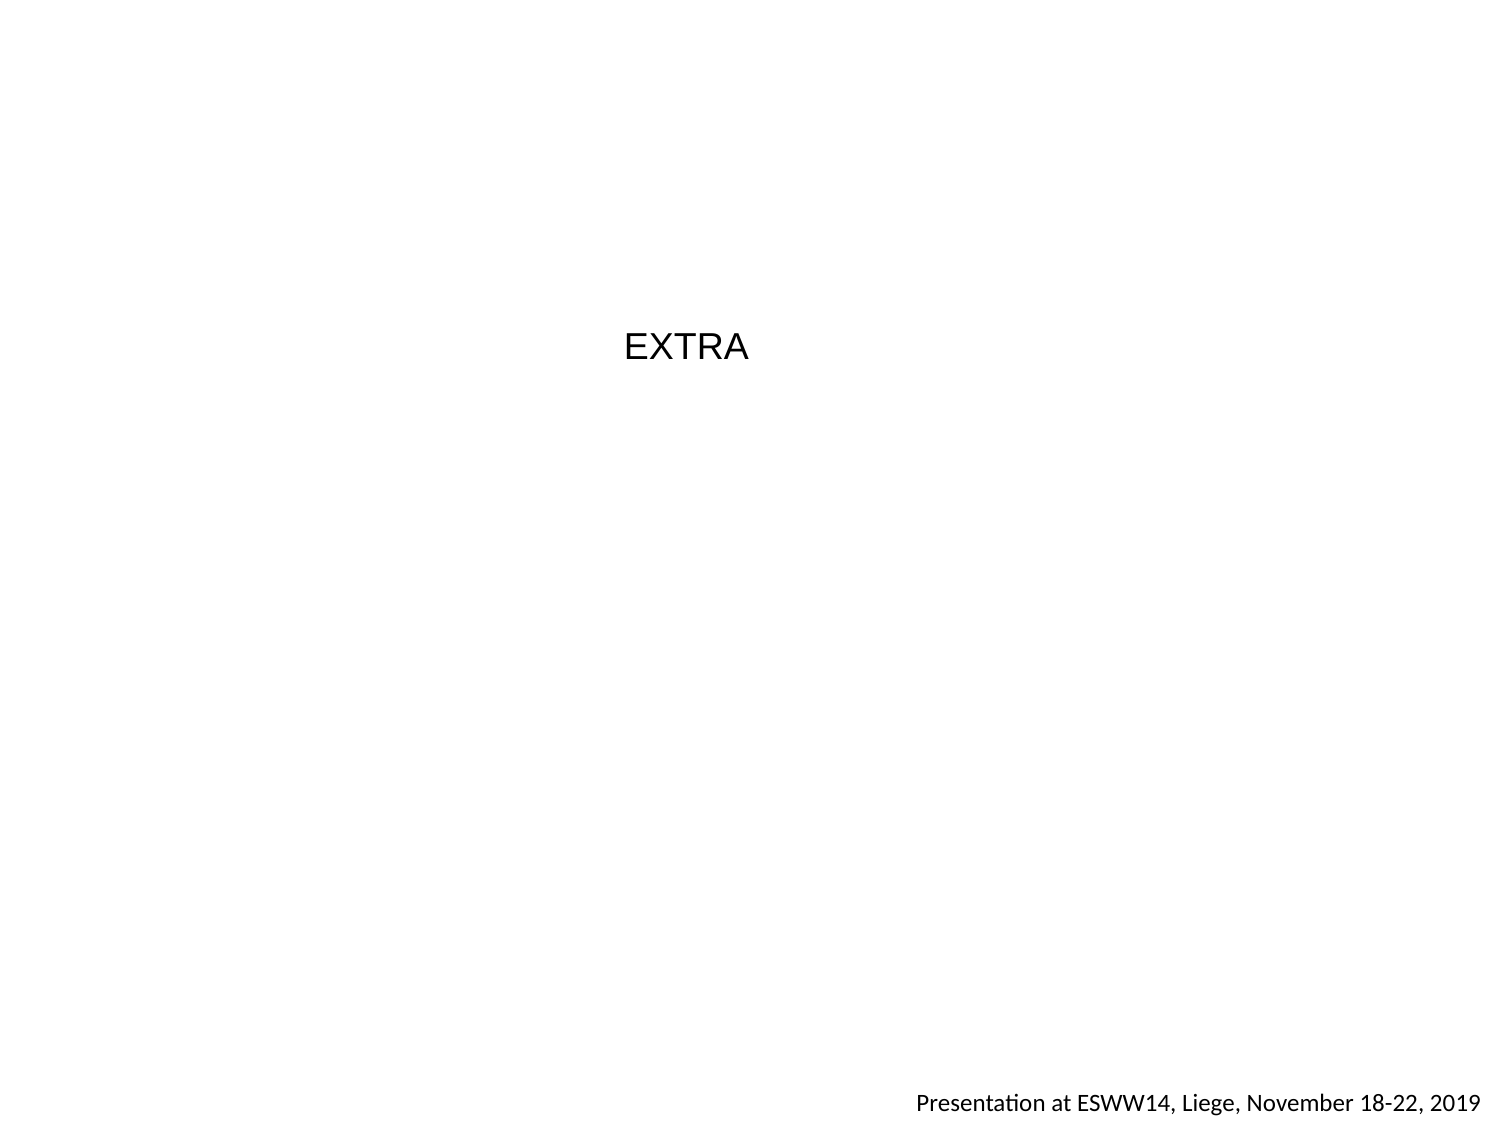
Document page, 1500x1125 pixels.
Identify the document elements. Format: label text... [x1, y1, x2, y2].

text_box Presentation at ESWW14, Liege, November 18-22, 2019 [901, 1079, 1498, 1124]
text_box EXTRA [609, 314, 764, 375]
